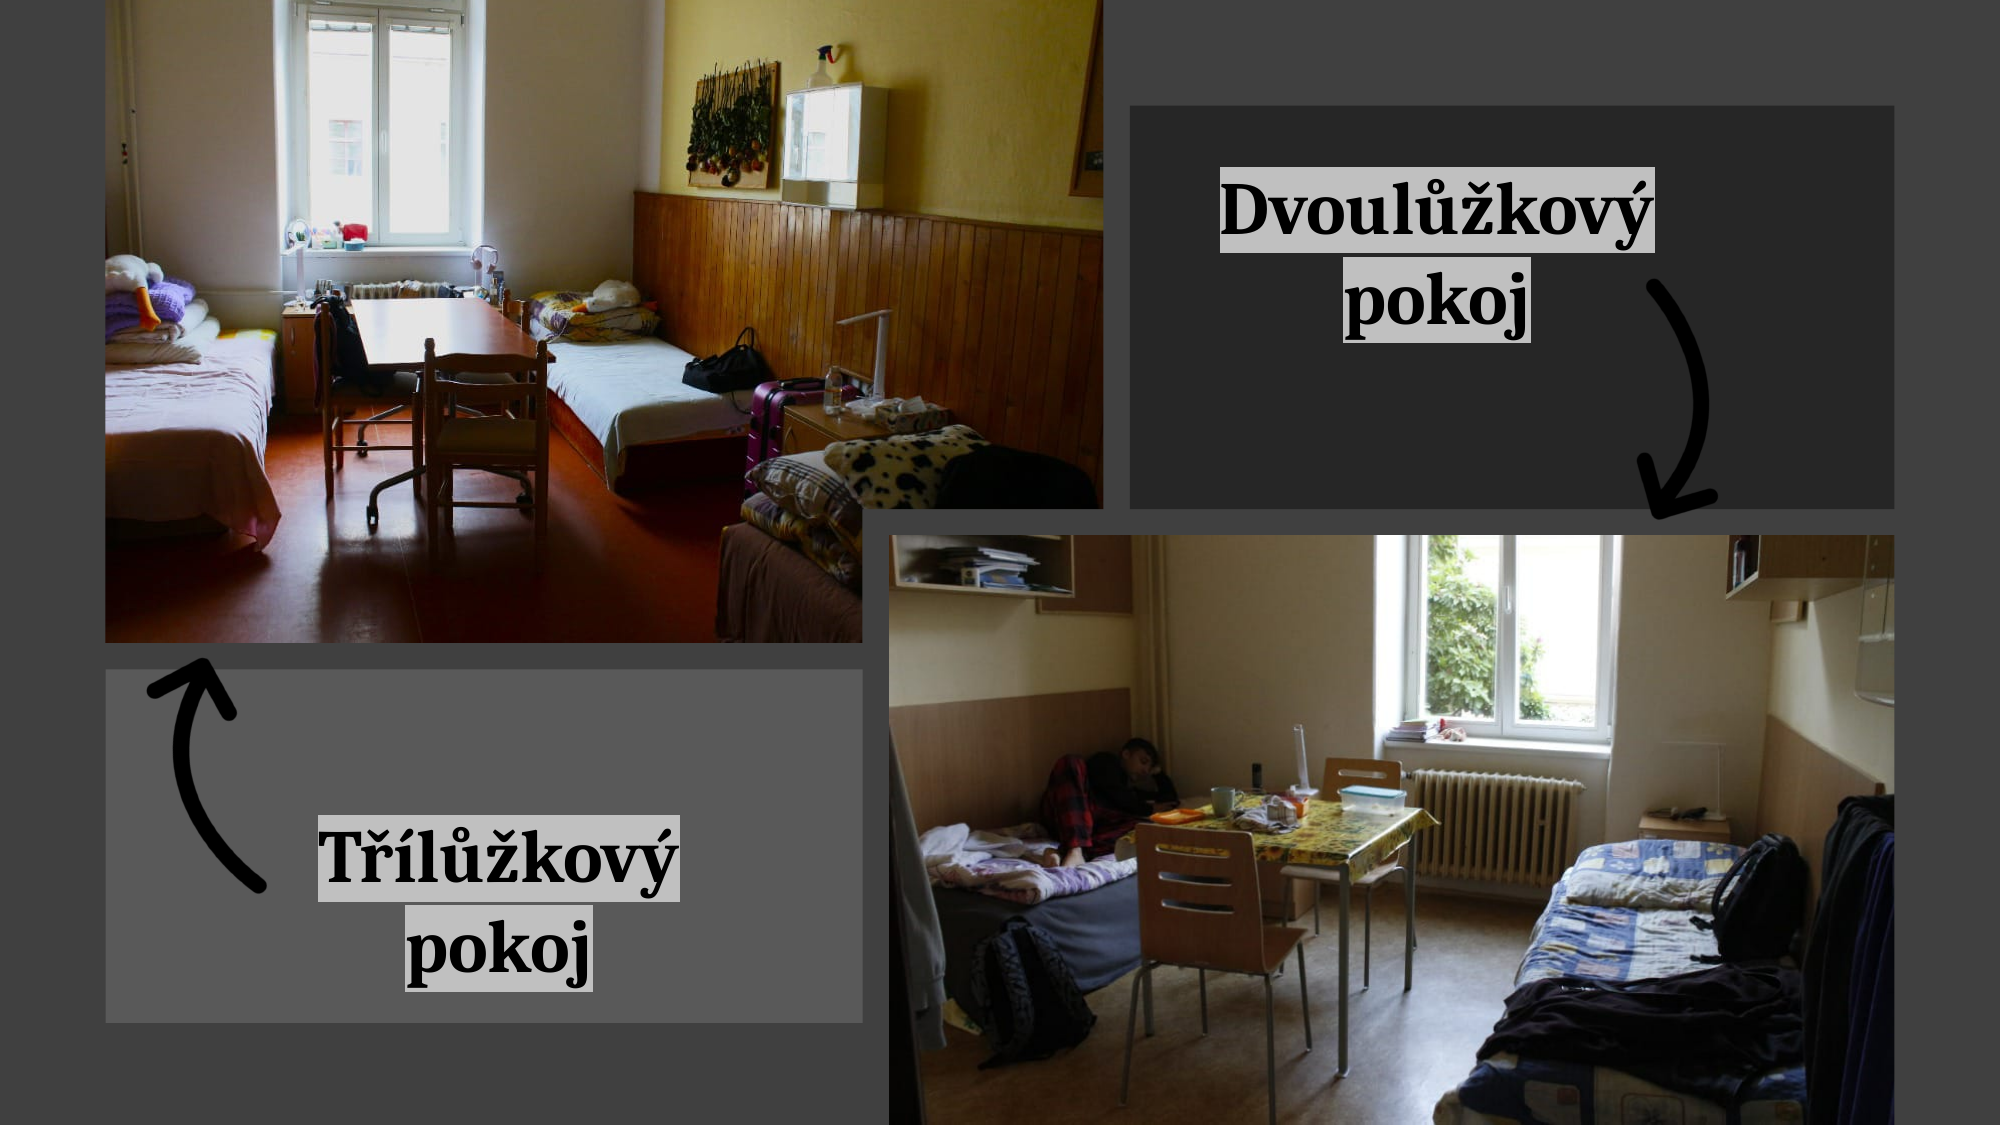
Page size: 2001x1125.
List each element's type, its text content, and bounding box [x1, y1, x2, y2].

text_box [1129, 104, 1895, 510]
text_box Třílůžkový pokoj [225, 800, 773, 996]
picture [51, 0, 1895, 1125]
text_box [104, 668, 864, 1024]
text_box Dvoulůžkový pokoj [1139, 151, 1735, 347]
